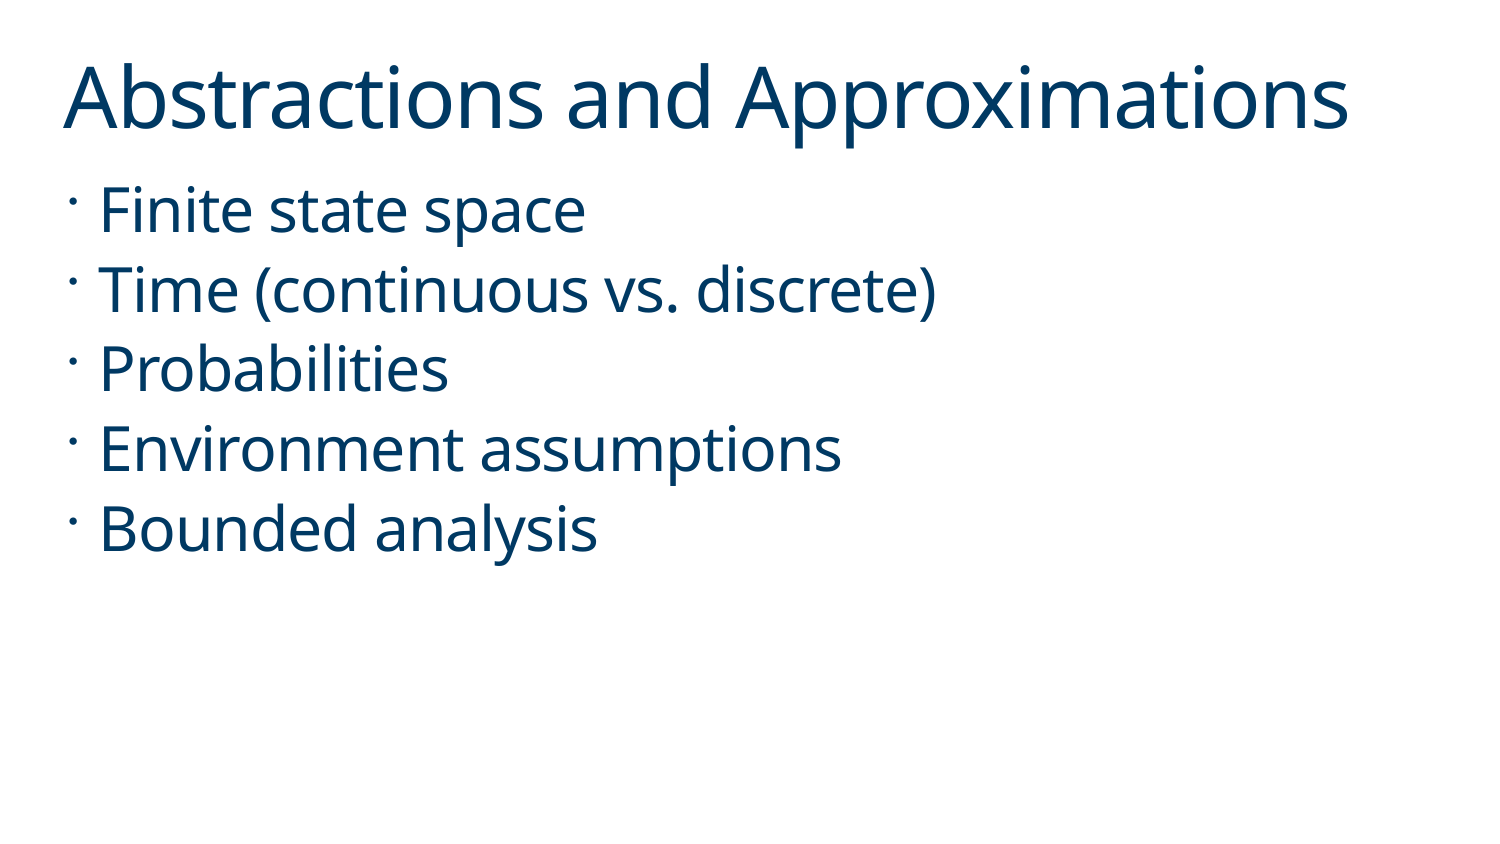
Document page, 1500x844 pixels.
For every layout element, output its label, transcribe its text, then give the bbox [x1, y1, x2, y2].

list Finite state space Time (continuous vs. discrete) Probabilities Environment assumptions Bounded analysis [63, 178, 1436, 580]
title Abstractions and Approximations [63, 54, 1436, 148]
